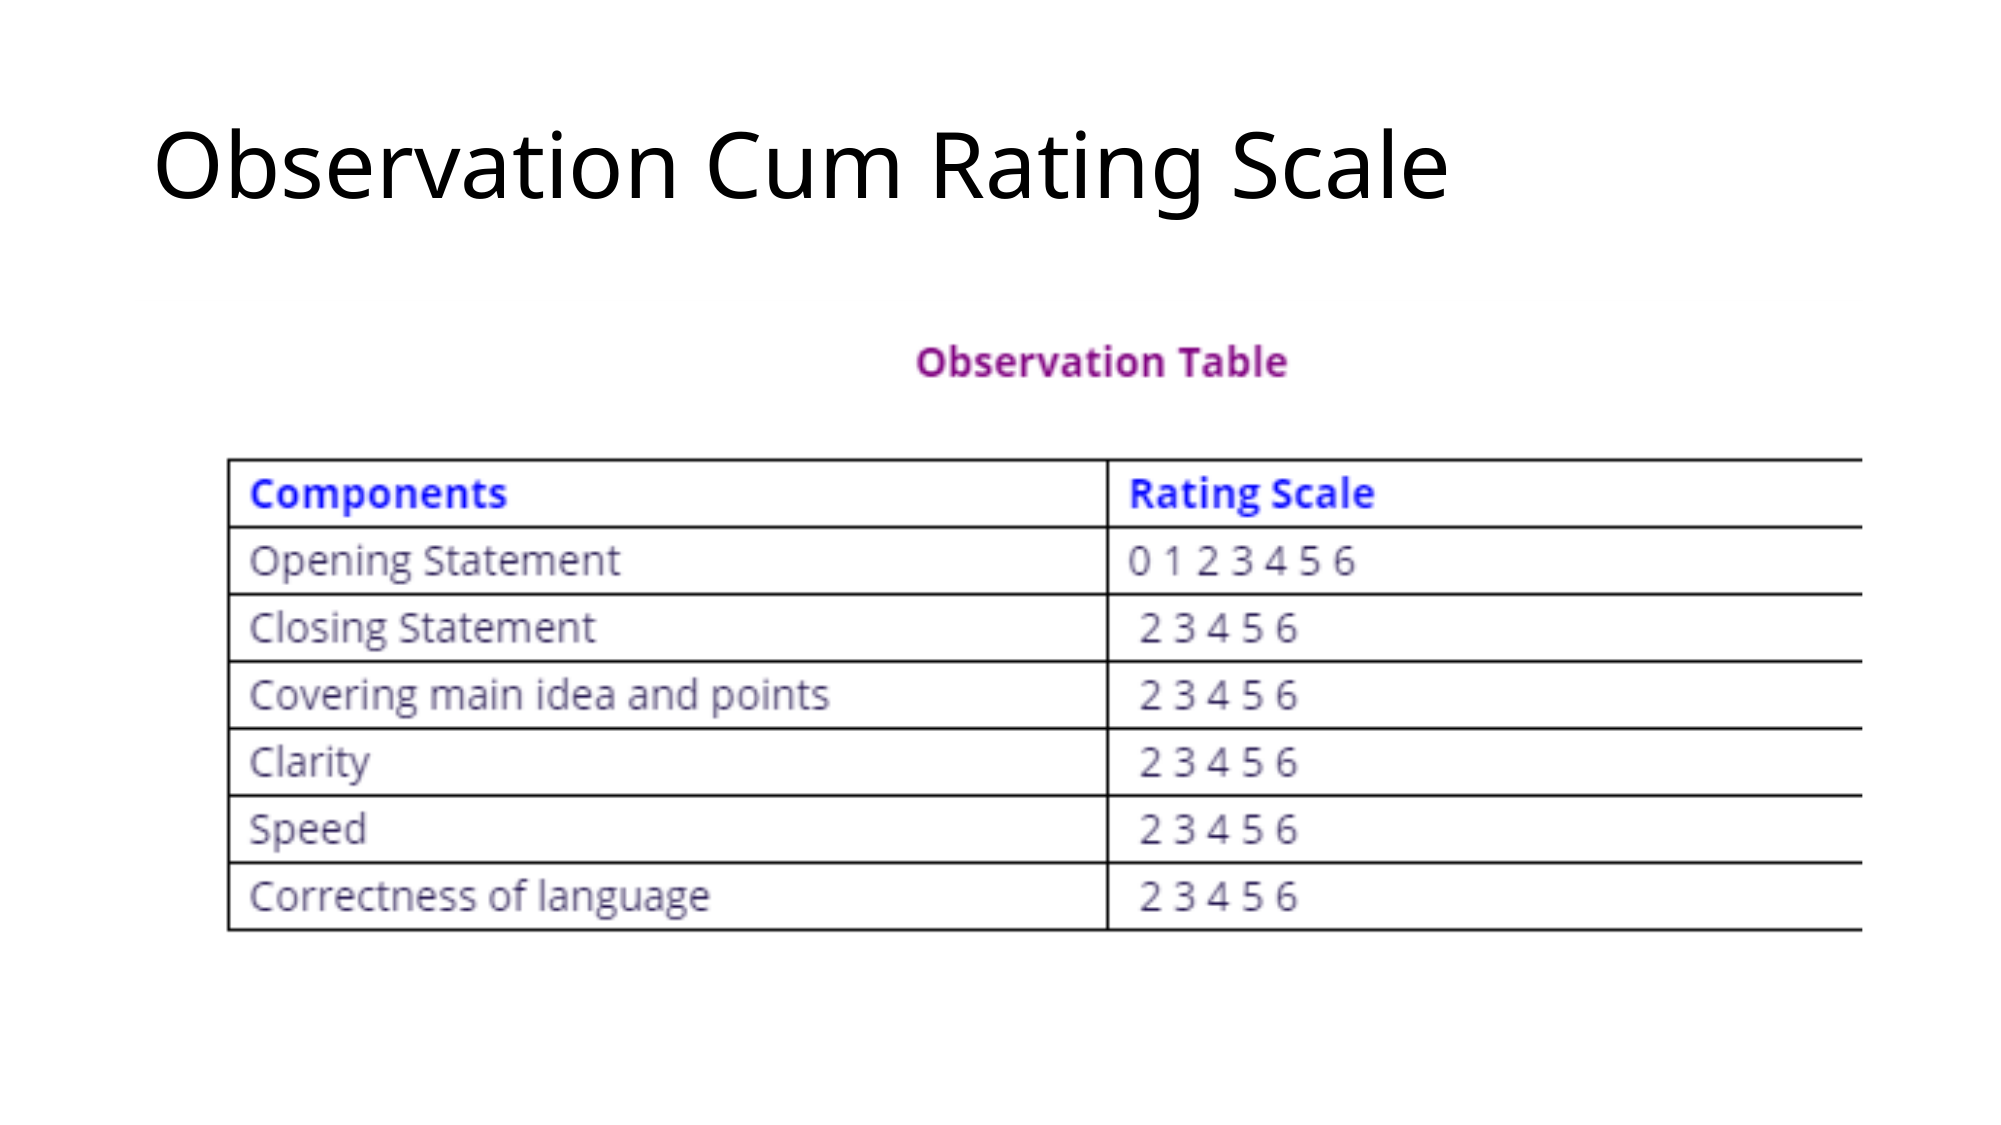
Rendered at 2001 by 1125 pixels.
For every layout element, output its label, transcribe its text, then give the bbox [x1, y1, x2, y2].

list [135, 299, 1863, 1014]
title Observation Cum Rating Scale [137, 59, 1863, 278]
